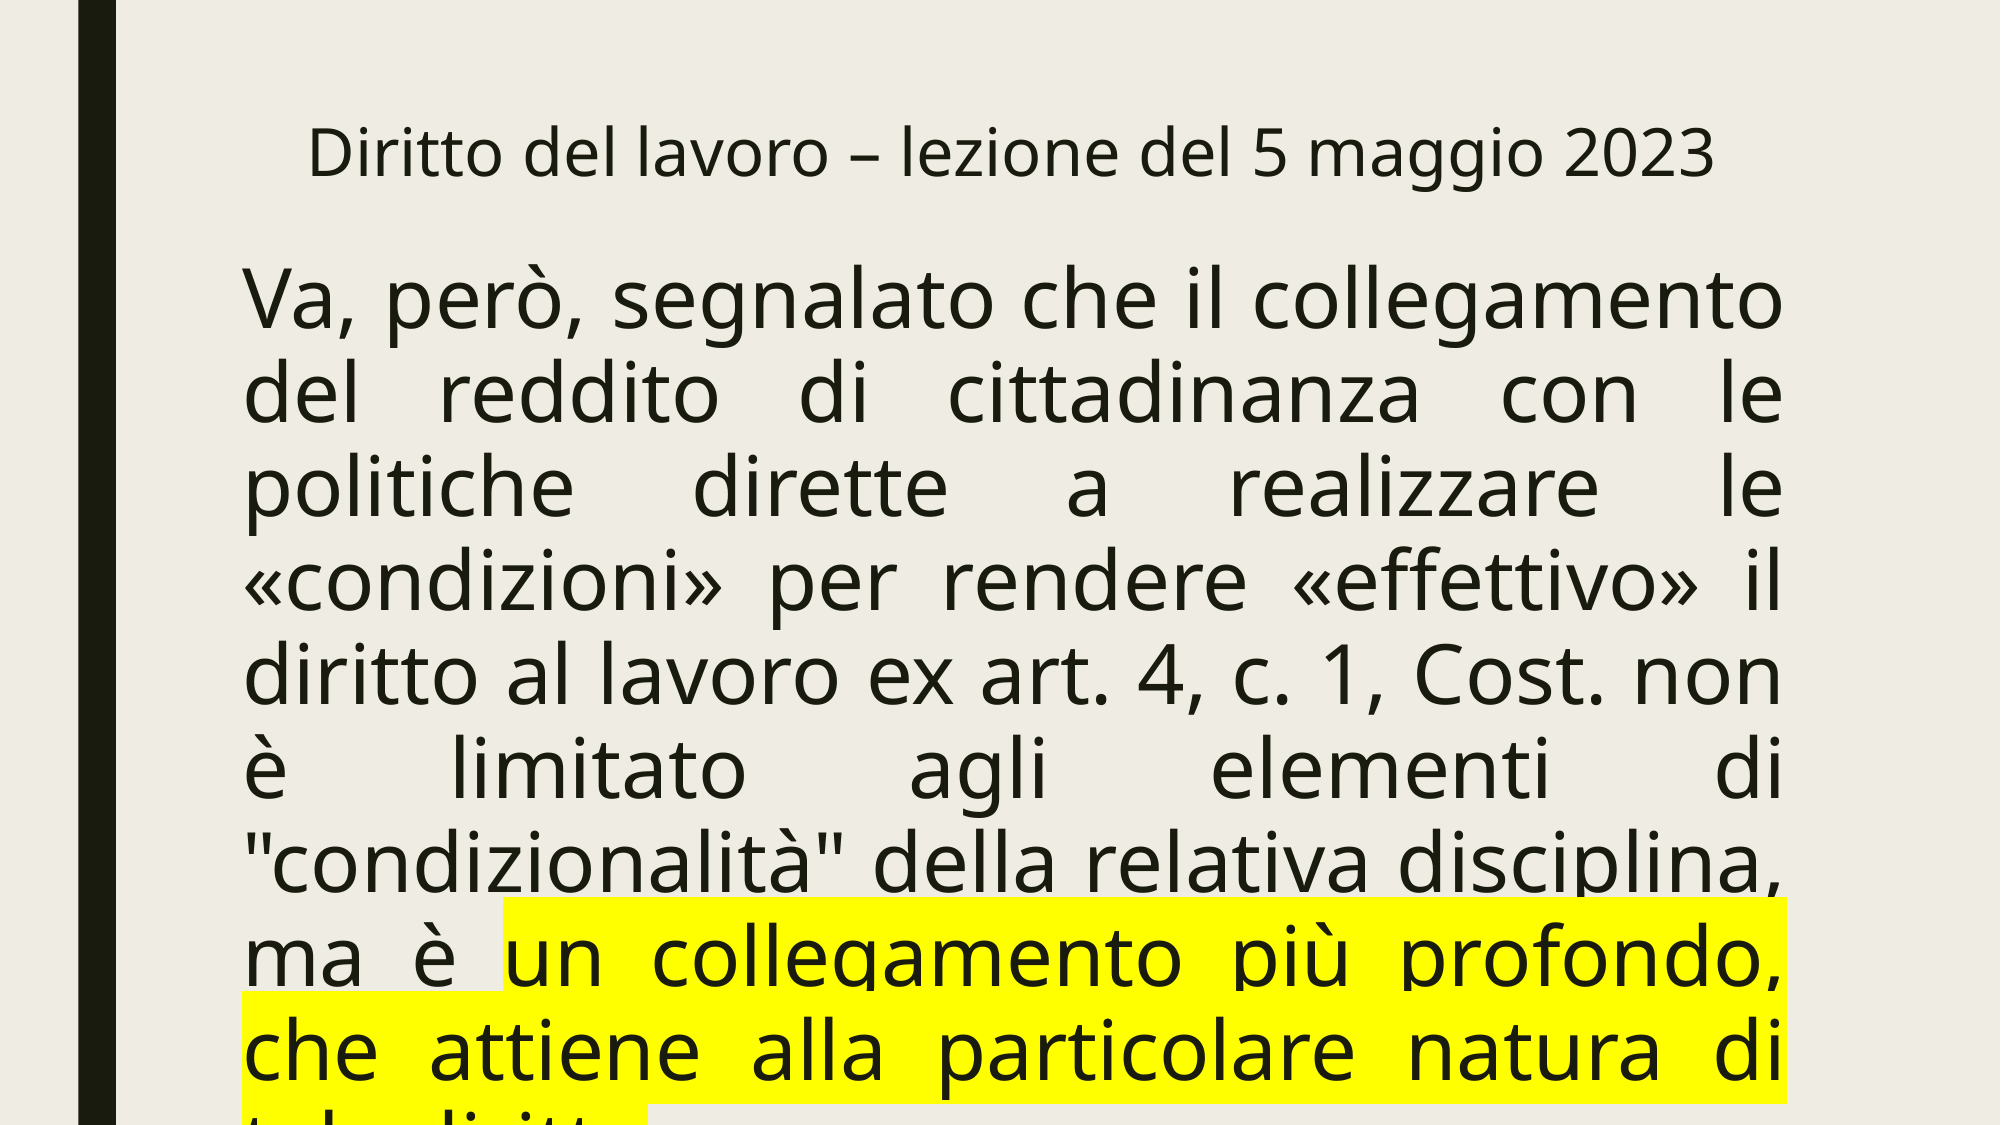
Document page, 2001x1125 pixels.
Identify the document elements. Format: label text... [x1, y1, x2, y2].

title Diritto del lavoro – lezione del 5 maggio 2023 [225, 112, 1800, 246]
list Va, però, segnalato che il collegamento del reddito di cittadinanza con le politiche dirette a realizzare le «condizioni» per rendere «effettivo» il diritto al lavoro ex art. 4, c. 1, Cost. non è limitato agli elementi di "condizionalità" della relativa disciplina, ma è un collegamento più profondo, che attiene alla particolare natura di tale diritto [227, 245, 1803, 1013]
